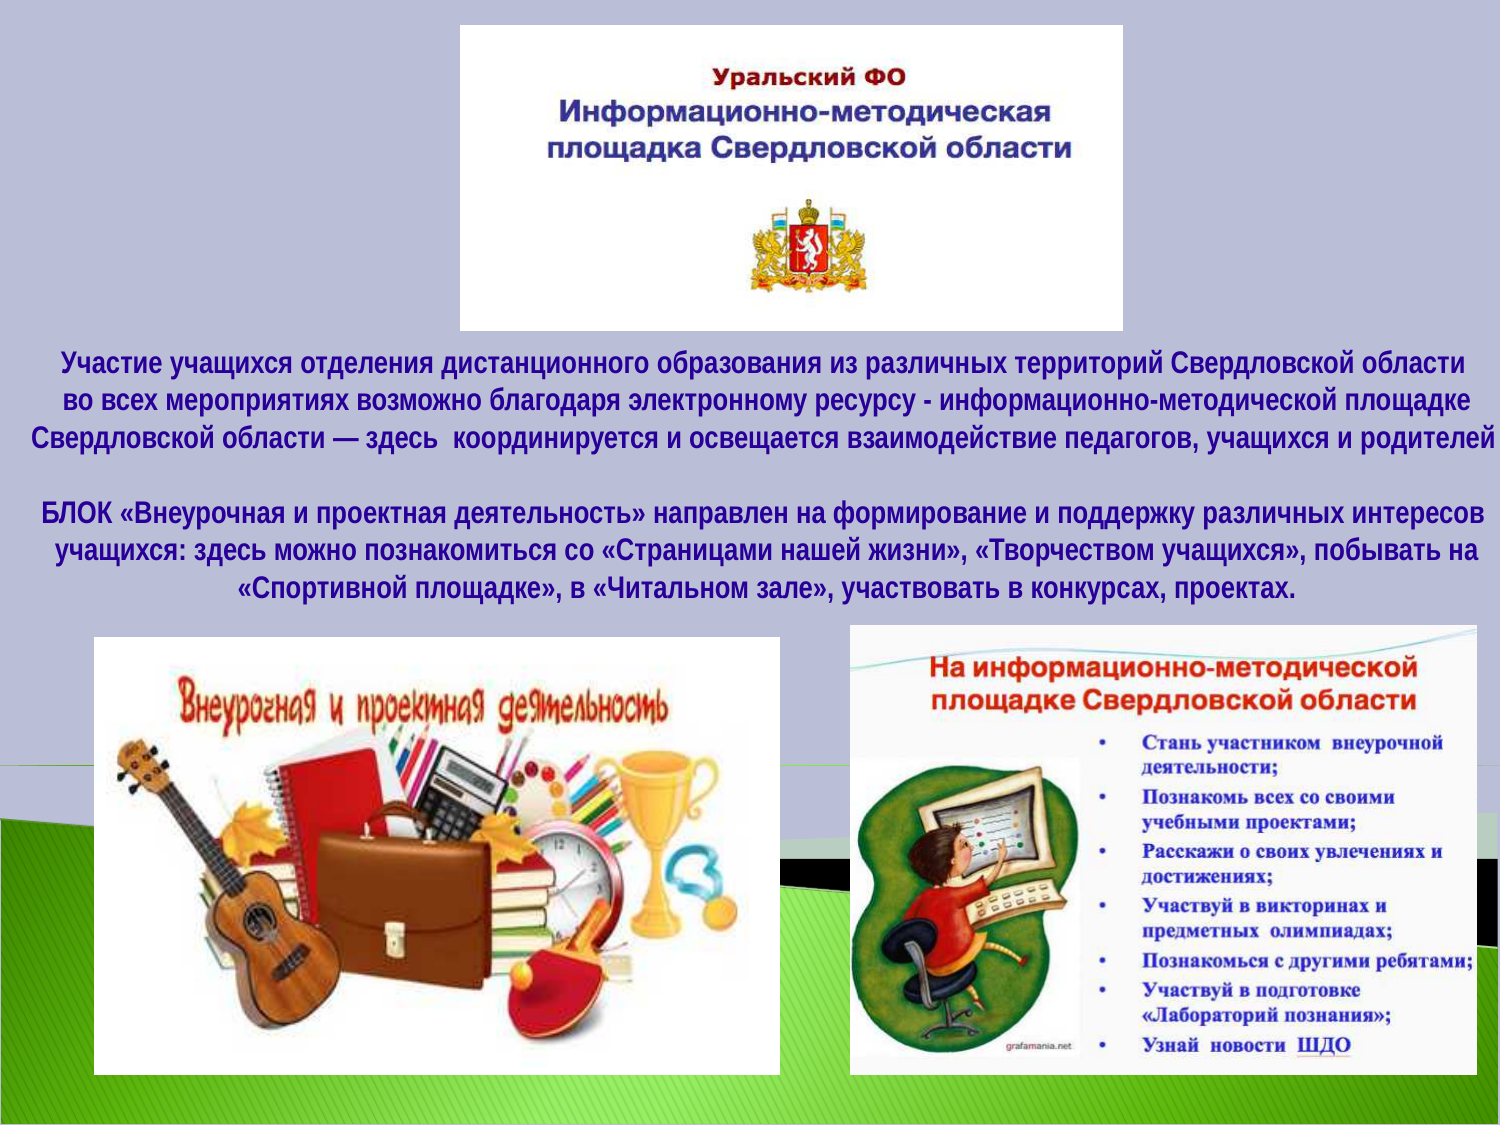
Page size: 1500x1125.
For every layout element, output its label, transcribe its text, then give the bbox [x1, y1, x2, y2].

text_box Участие учащихся отделения дистанционного образования из различных территорий Свердловской области во всех мероприятиях возможно благодаря электронному ресурсу - информационно-методической площадке Свердловской области — здесь координируется и освещается взаимодействие педагогов, учащихся и родителей БЛОК «Внеурочная и проектная деятельность» направлен на формирование и поддержку различных интересов учащихся: здесь можно познакомиться со «Страницами нашей жизни», «Творчеством учащихся», побывать на «Спортивной площадке», в «Читальном зале», участвовать в конкурсах, проектах. [0, 334, 1500, 650]
picture [0, 625, 1499, 1125]
picture [460, 25, 1123, 331]
